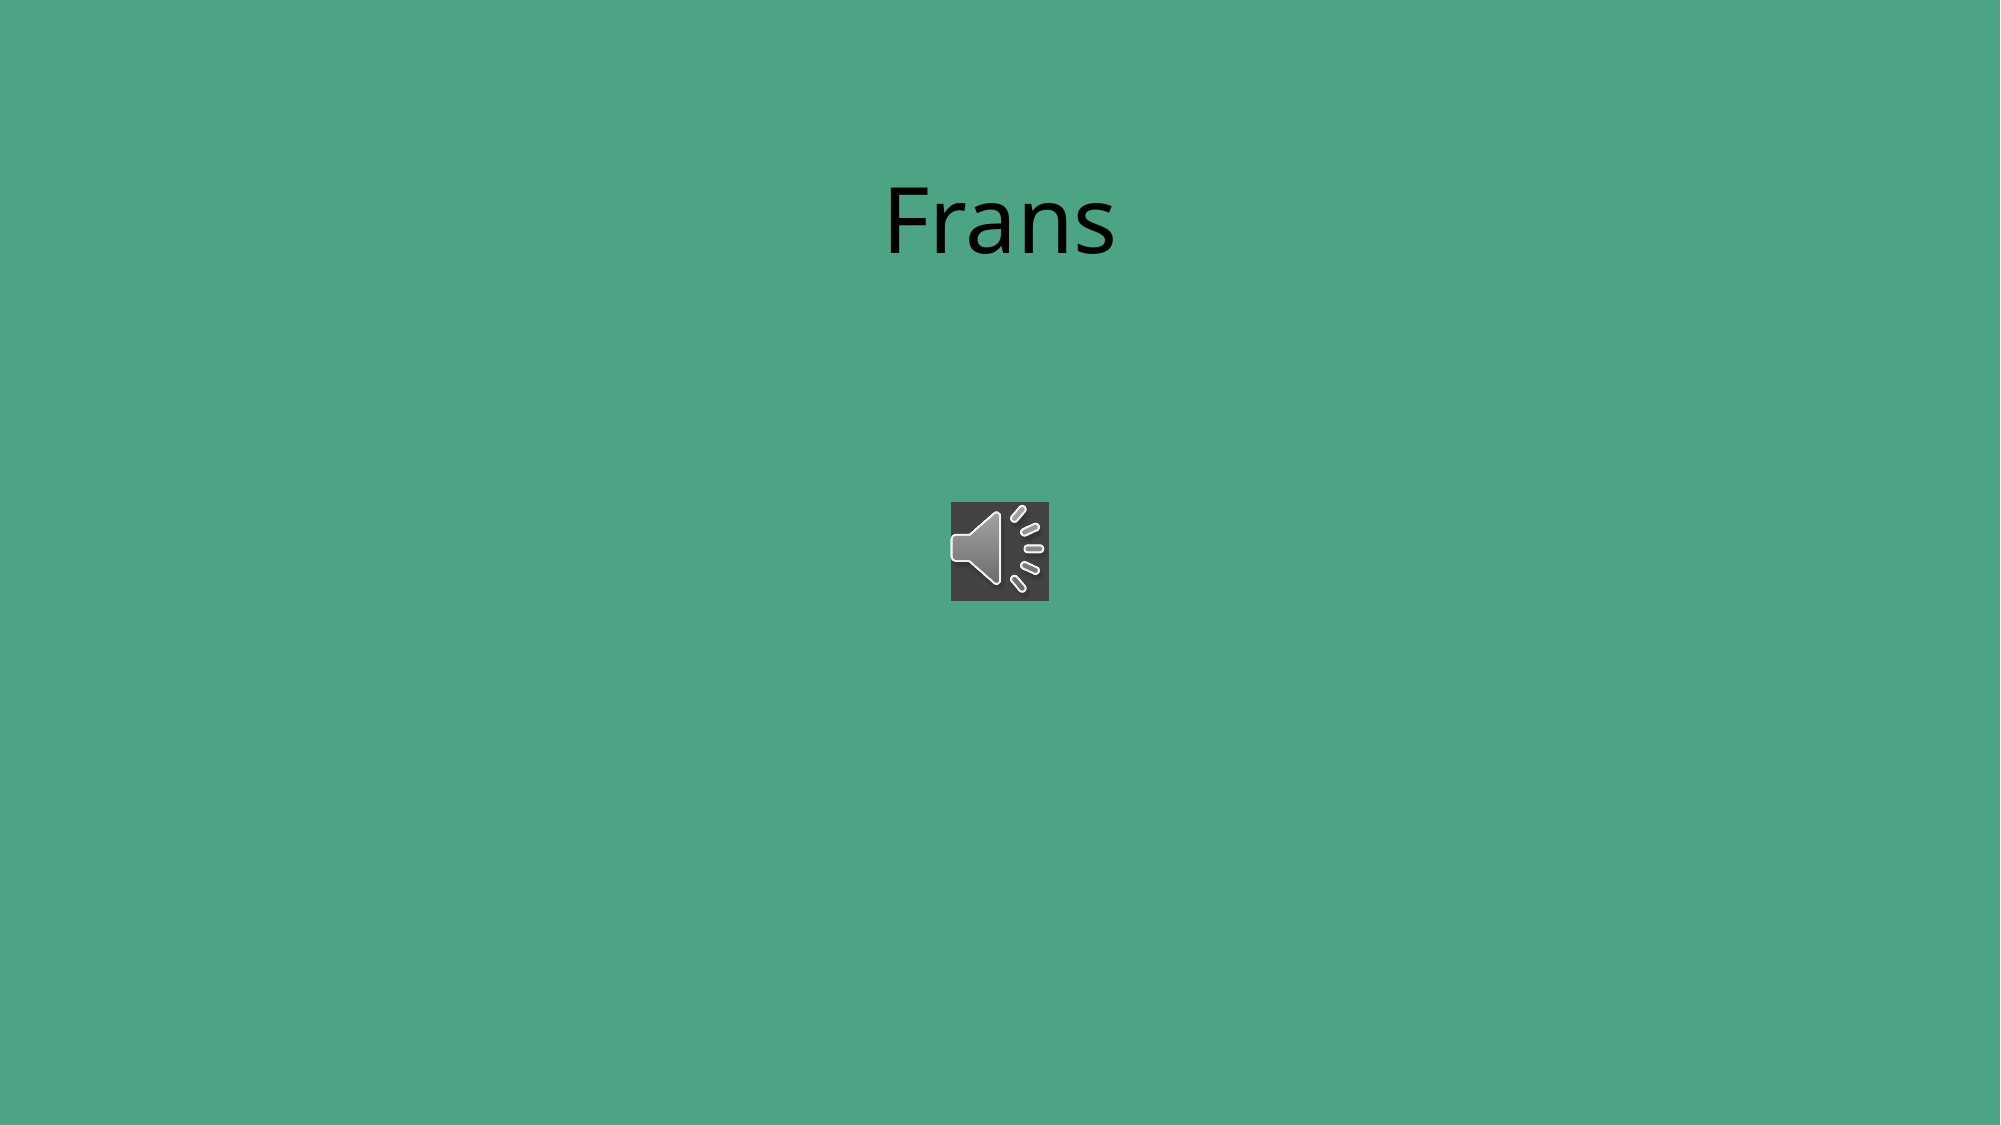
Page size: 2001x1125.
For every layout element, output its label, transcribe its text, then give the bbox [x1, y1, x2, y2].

title Frans [137, 59, 1863, 278]
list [949, 501, 1050, 602]
